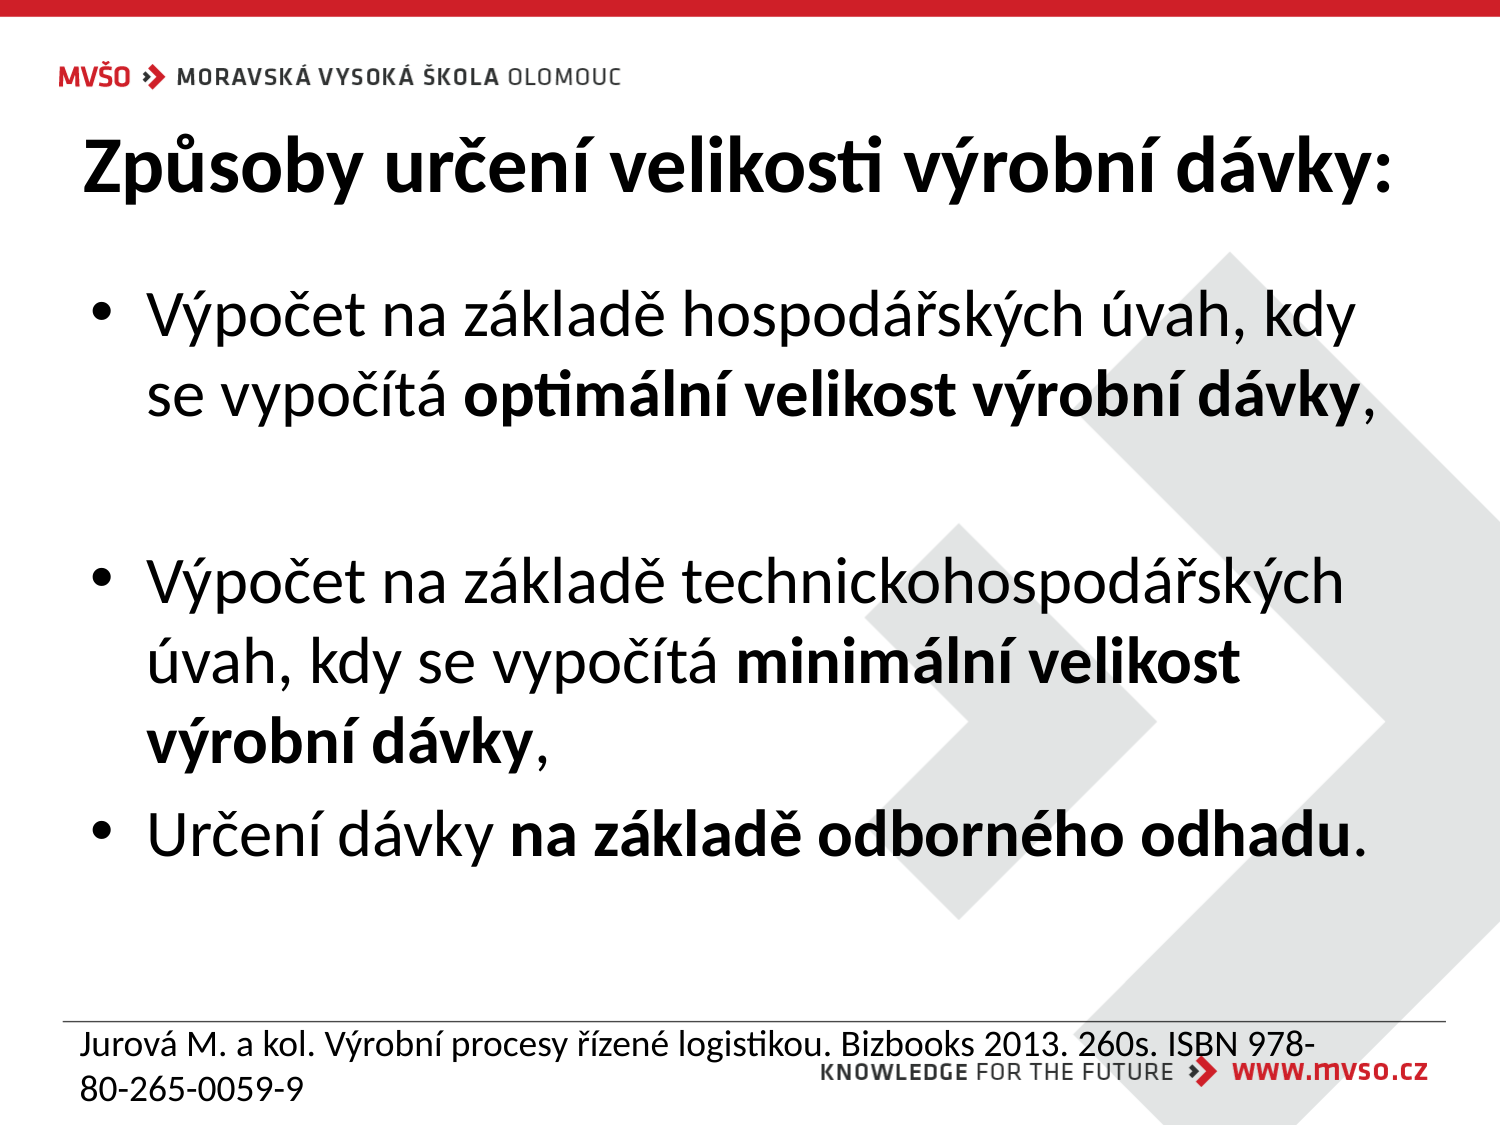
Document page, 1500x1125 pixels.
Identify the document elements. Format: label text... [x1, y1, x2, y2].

list Výpočet na základě hospodářských úvah, kdy se vypočítá optimální velikost výrobní dávky, Výpočet na základě technickohospodářských úvah, kdy se vypočítá minimální velikost výrobní dávky, Určení dávky na základě odborného odhadu. [75, 262, 1425, 1005]
title Způsoby určení velikosti výrobní dávky: [64, 66, 1415, 254]
text_box Jurová M. a kol. Výrobní procesy řízené logistikou. Bizbooks 2013. 260s. ISBN 978-80-265-0059-9 [64, 1011, 1341, 1117]
picture [0, 0, 1500, 1125]
